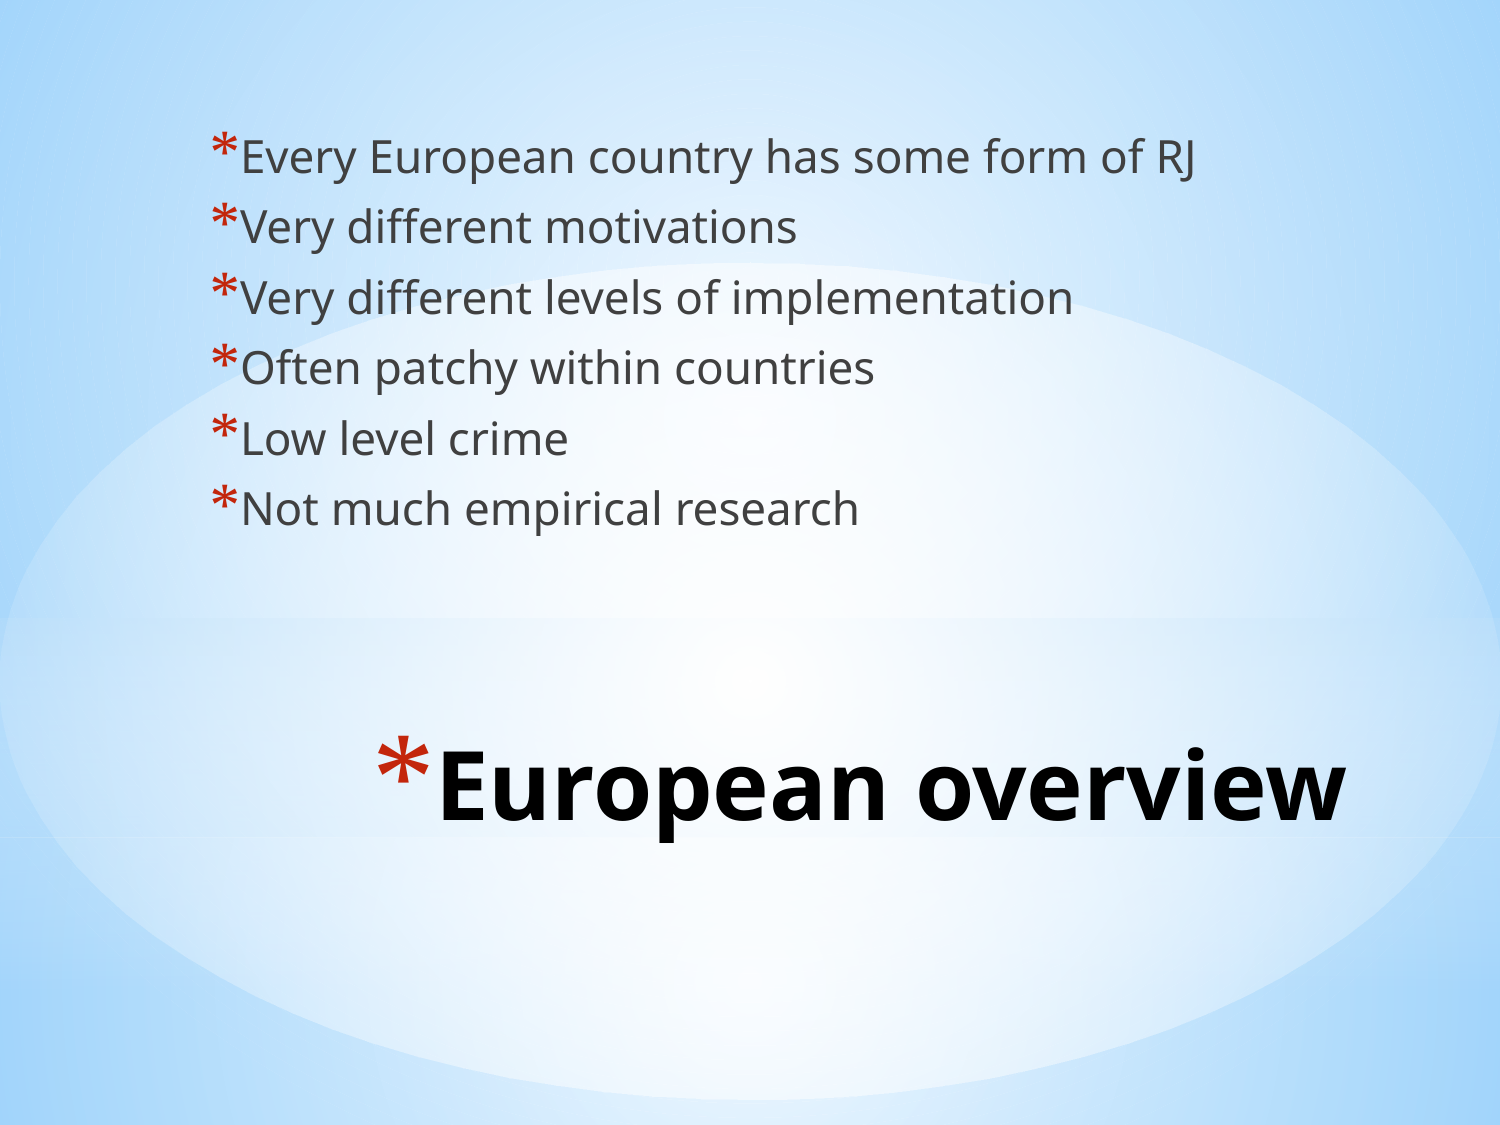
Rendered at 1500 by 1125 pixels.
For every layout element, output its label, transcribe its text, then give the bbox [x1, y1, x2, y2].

title European overview [294, 717, 1363, 905]
list Every European country has some form of RJ Very different motivations Very different levels of implementation Often patchy within countries Low level crime Not much empirical research [187, 120, 1238, 690]
